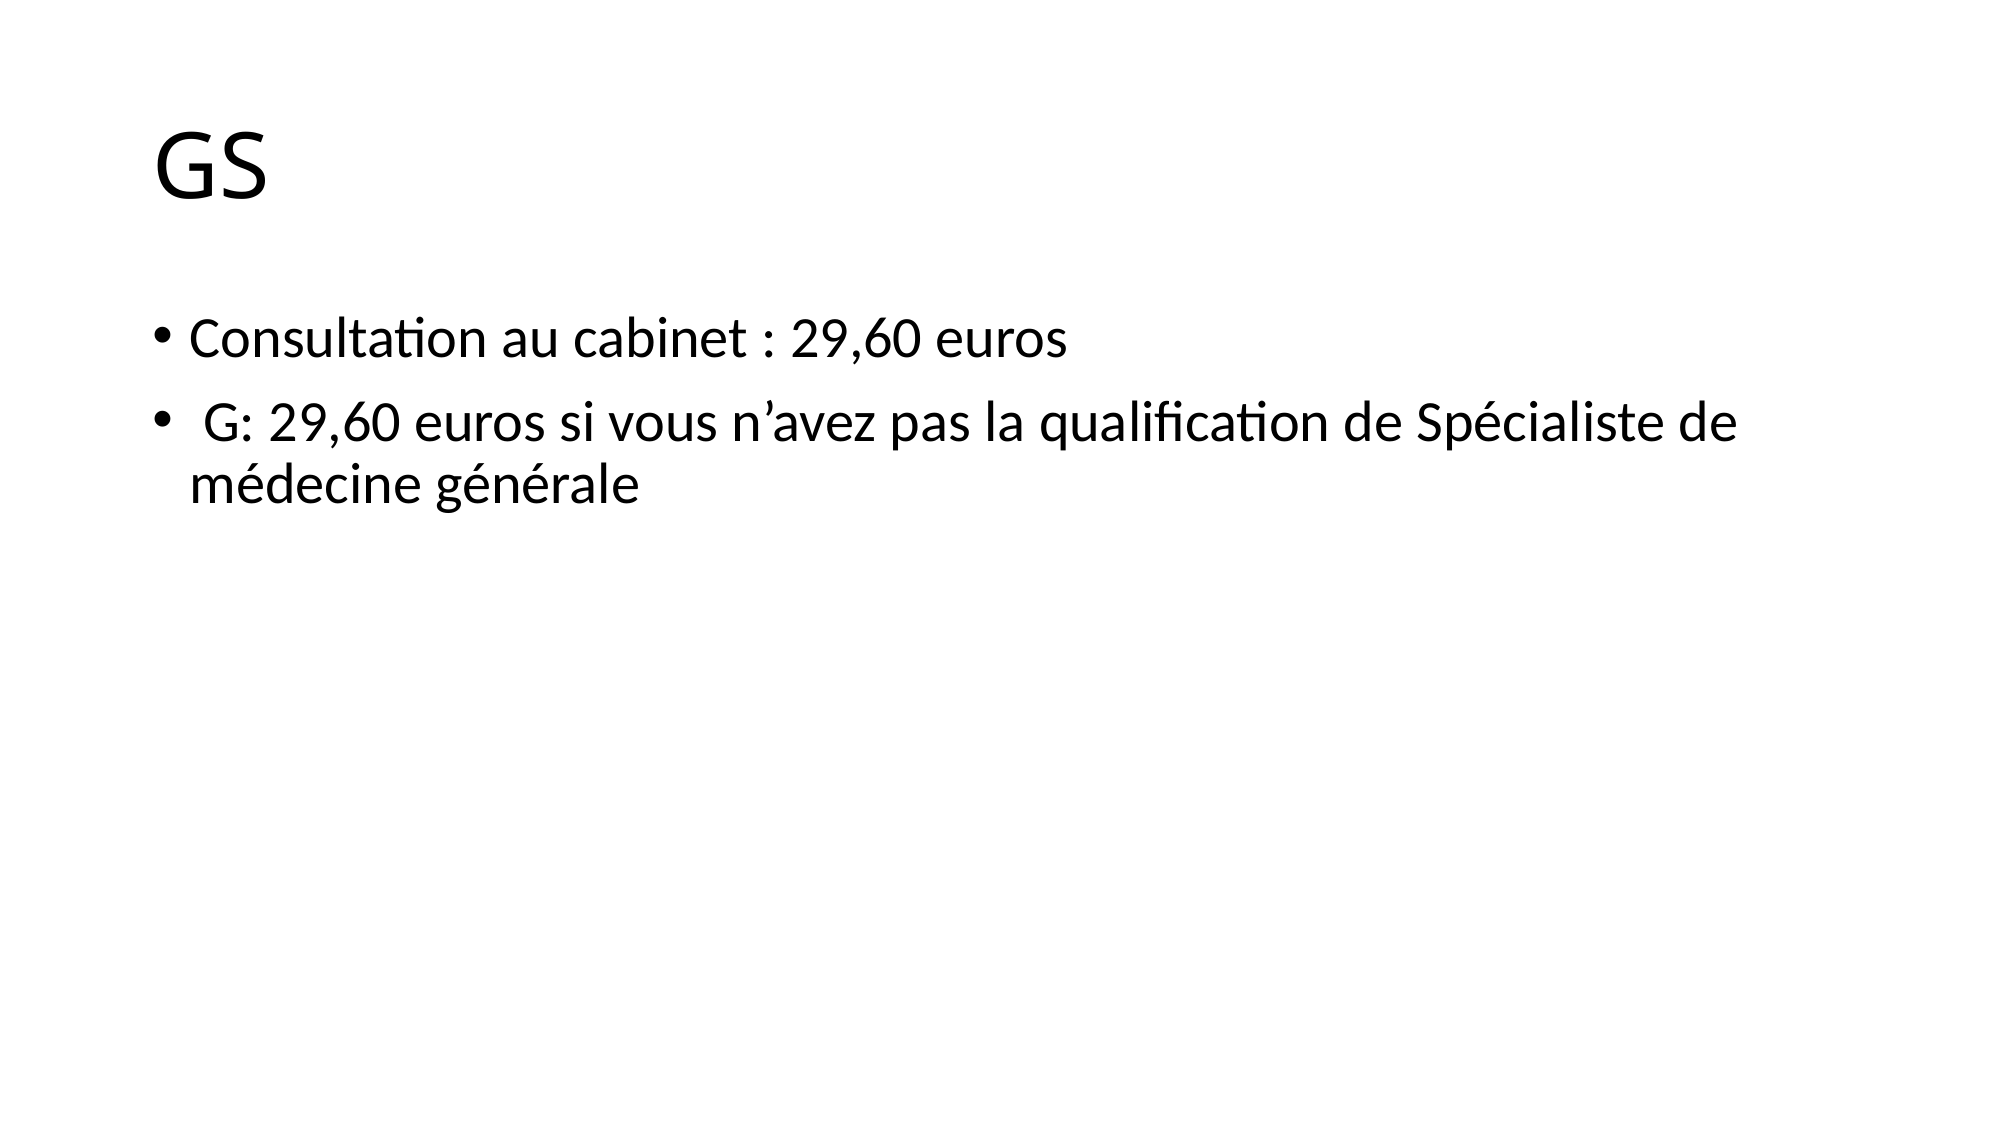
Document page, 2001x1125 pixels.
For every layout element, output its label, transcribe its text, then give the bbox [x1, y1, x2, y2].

list Consultation au cabinet : 29,60 euros G: 29,60 euros si vous n’avez pas la qualification de Spécialiste de médecine générale [137, 299, 1863, 1014]
title GS [137, 59, 1863, 278]
